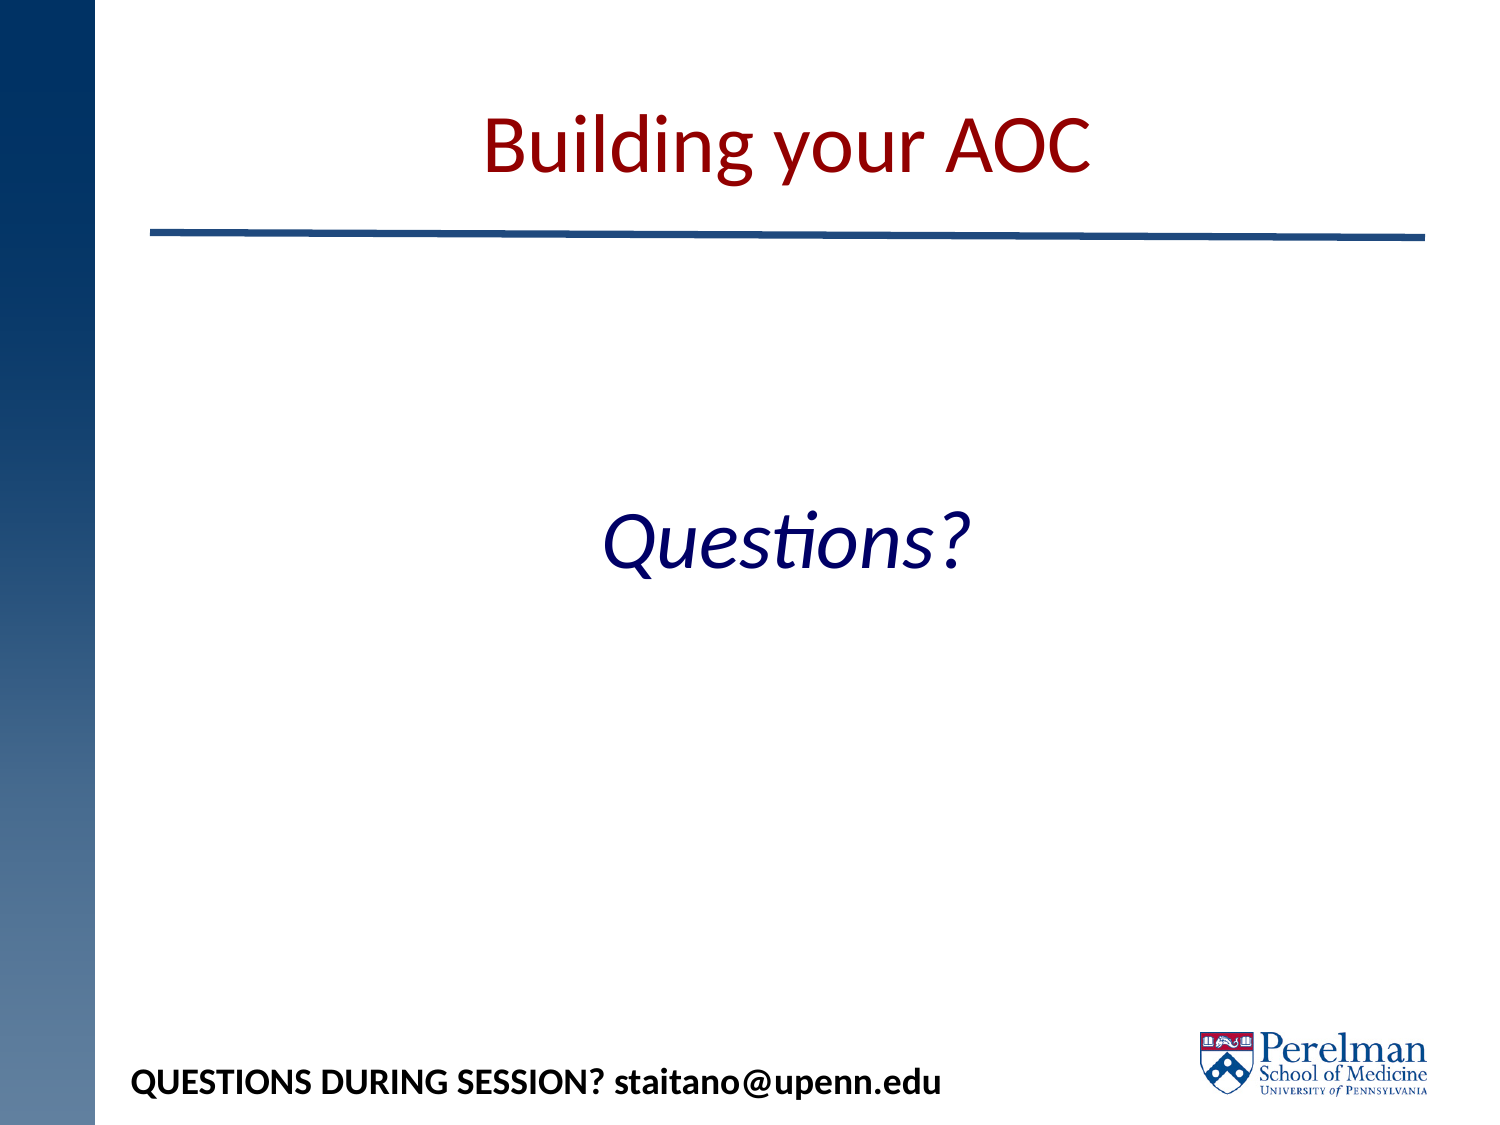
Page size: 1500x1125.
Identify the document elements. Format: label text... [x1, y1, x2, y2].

picture [1200, 1032, 1427, 1097]
text_box QUESTIONS DURING SESSION? staitano@upenn.edu [115, 1049, 958, 1110]
title Building your AOC [150, 45, 1425, 233]
picture [0, 0, 95, 1125]
list Questions? [150, 282, 1425, 988]
